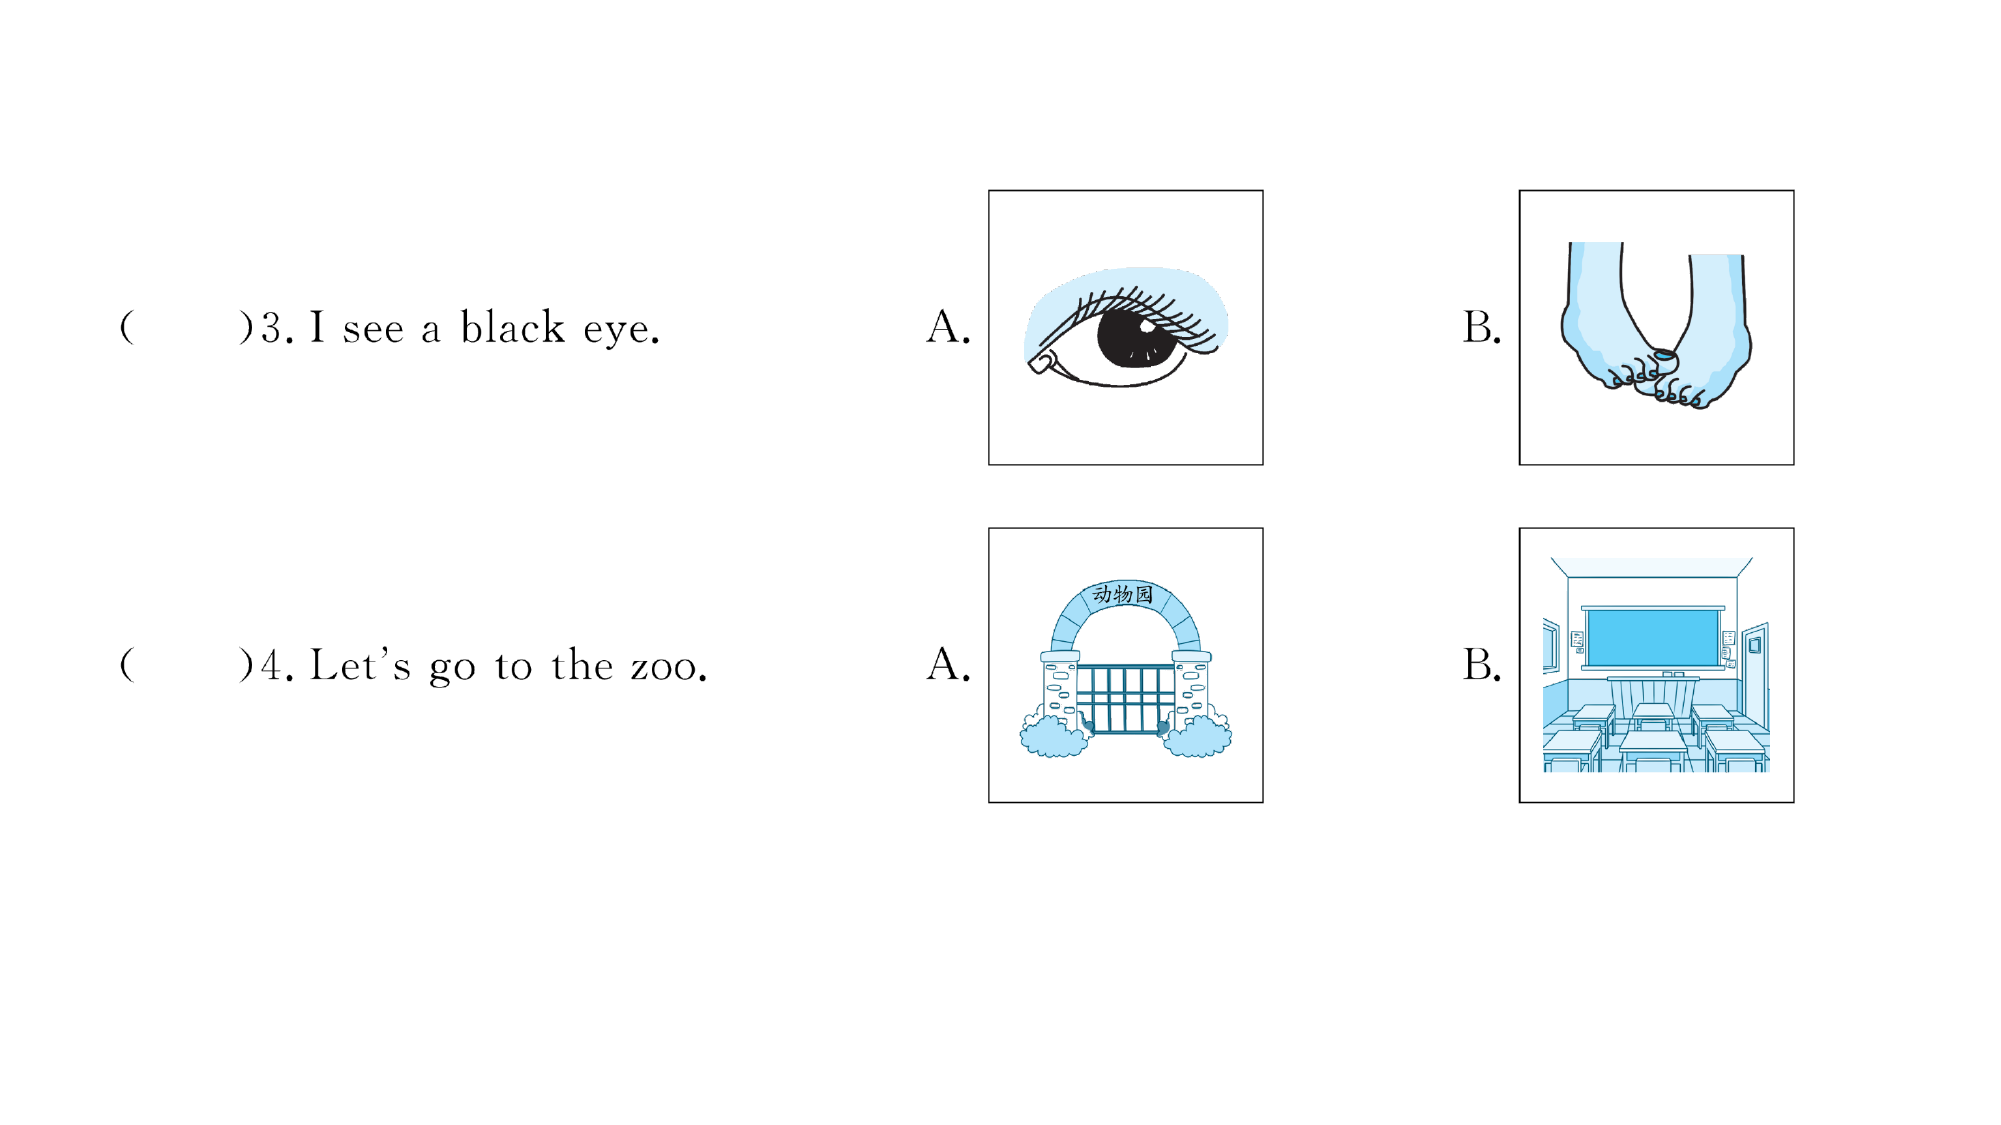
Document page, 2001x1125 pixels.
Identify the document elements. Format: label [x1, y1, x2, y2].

picture [118, 177, 2000, 812]
